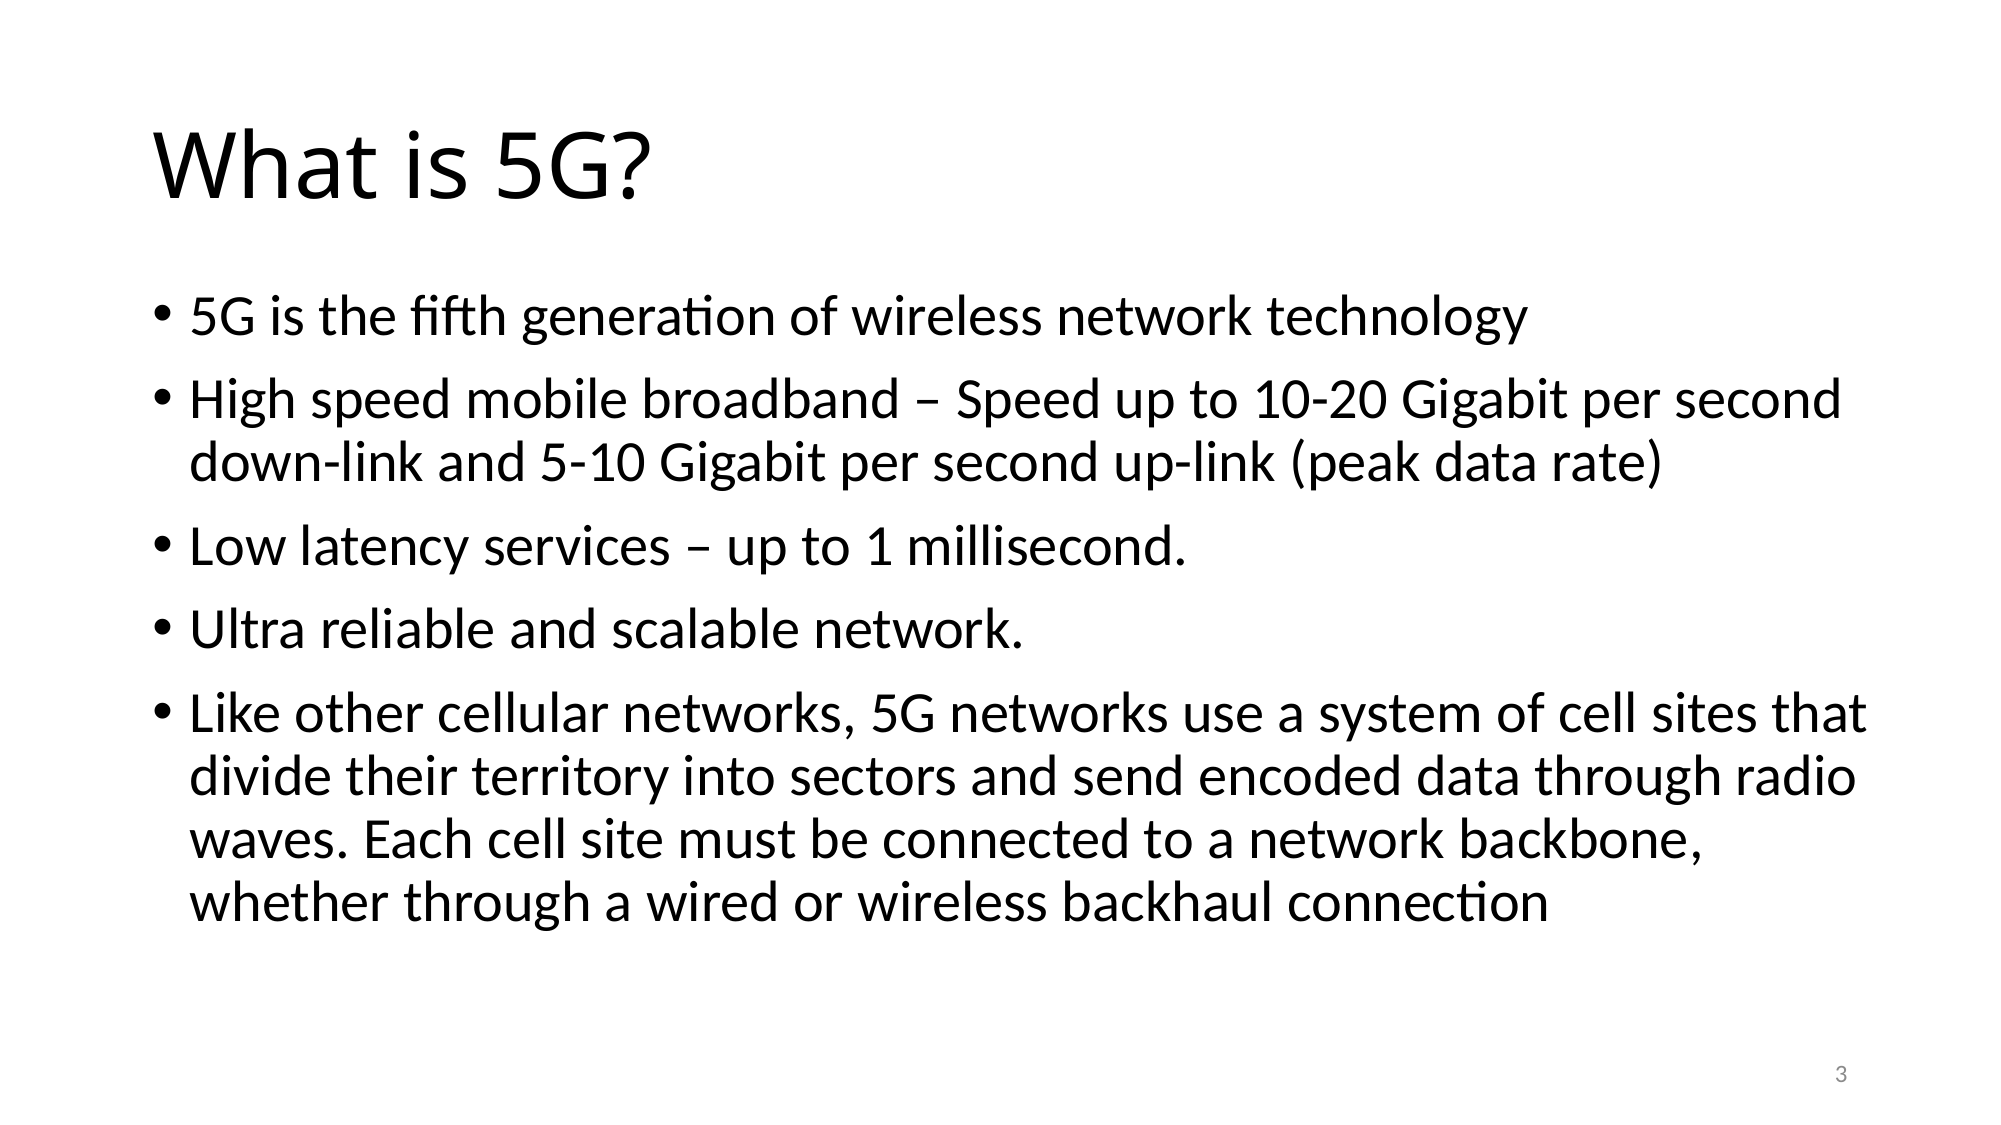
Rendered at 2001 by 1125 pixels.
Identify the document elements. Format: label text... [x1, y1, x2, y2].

list 5G is the fifth generation of wireless network technology High speed mobile broadband – Speed up to 10-20 Gigabit per second down-link and 5-10 Gigabit per second up-link (peak data rate) Low latency services – up to 1 millisecond. Ultra reliable and scalable network. Like other cellular networks, 5G networks use a system of cell sites that divide their territory into sectors and send encoded data through radio waves. Each cell site must be connected to a network backbone, whether through a wired or wireless backhaul connection [137, 277, 1928, 992]
title What is 5G? [137, 59, 1863, 277]
slide_number 3 [1412, 1042, 1863, 1103]
